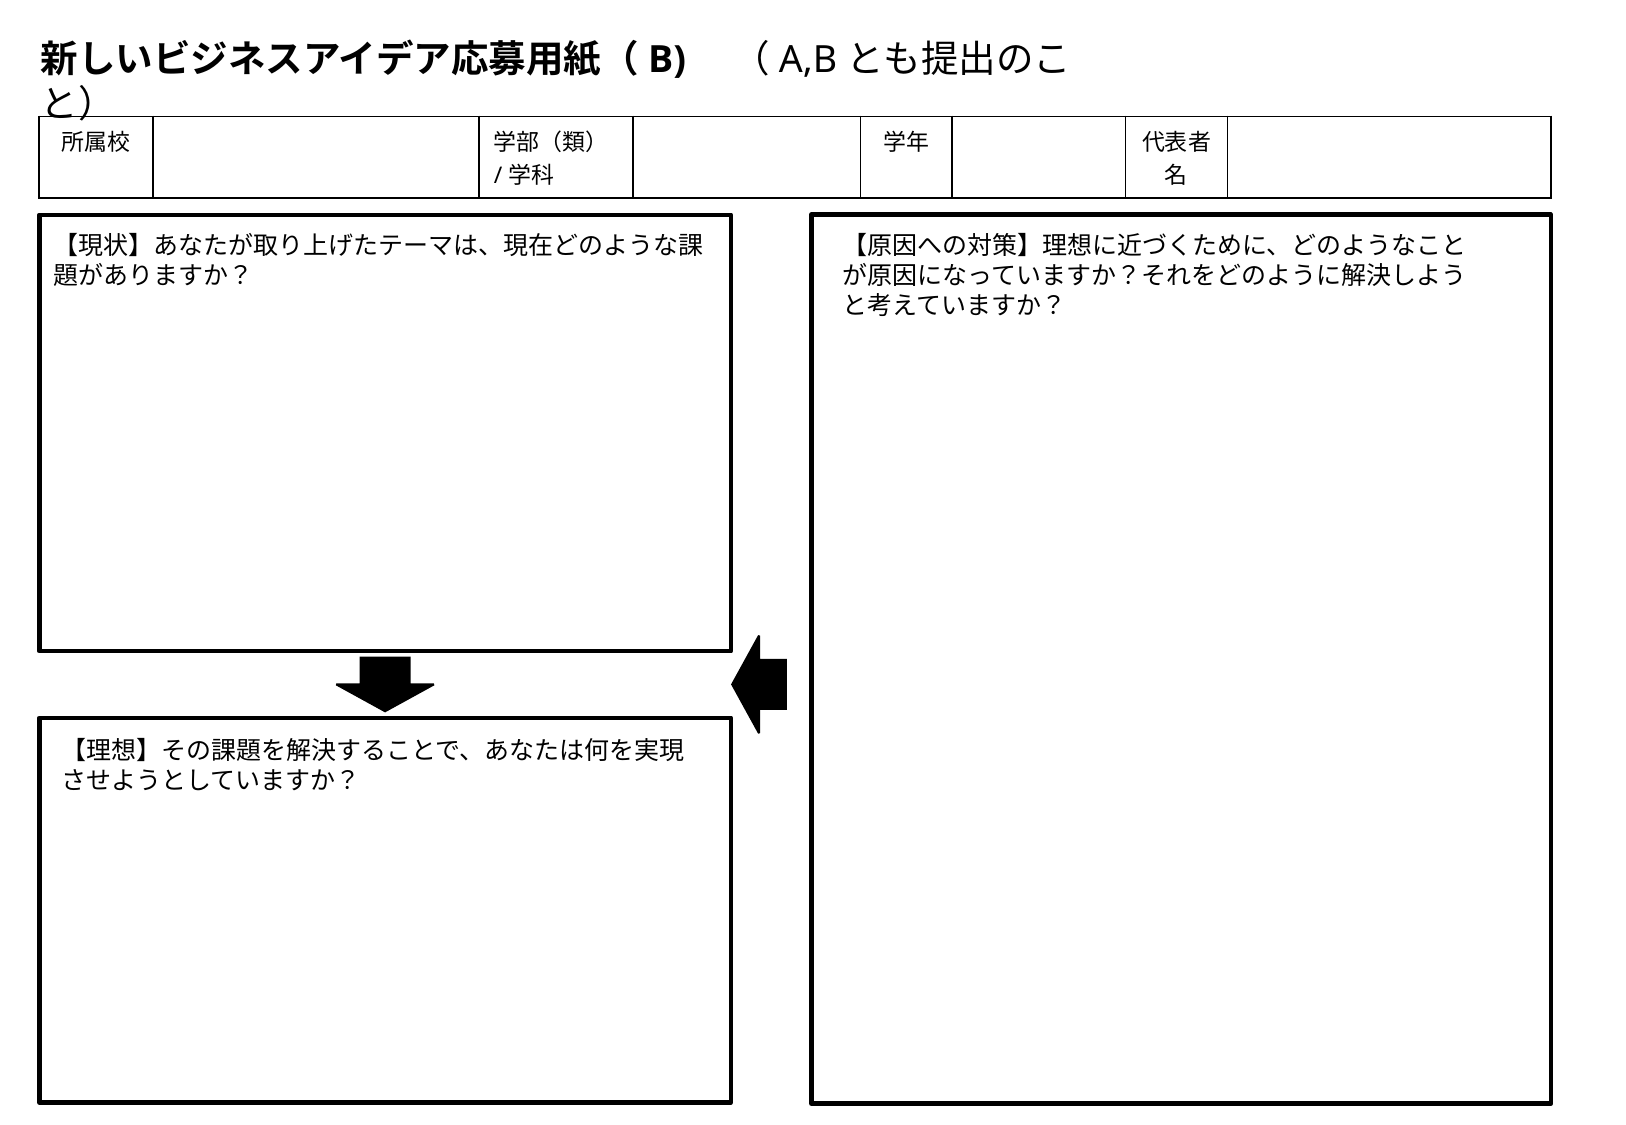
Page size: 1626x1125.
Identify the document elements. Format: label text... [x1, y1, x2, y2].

text_box [811, 214, 1551, 1104]
text_box 新しいビジネスアイデア応募用紙（B) （A,Bとも提出のこと） [26, 27, 1148, 133]
table_header [953, 133, 1125, 197]
text_box [39, 717, 731, 1103]
text_box 【原因への対策】理想に近づくために、どのようなことが原因になっていますか？それをどのように解決しようと考えていますか？ [828, 222, 1501, 328]
table_header 学年 [861, 133, 951, 197]
text_box 【理想】その課題を解決することで、あなたは何を実現させようとしていますか？ [47, 727, 707, 802]
table_header 所属校 [40, 133, 152, 197]
table_header [154, 133, 478, 197]
table_header [1228, 117, 1550, 197]
table_header 代表者名 [1126, 117, 1227, 197]
text_box [731, 635, 787, 734]
table_header 学部（類） /学科 [480, 133, 632, 197]
text_box [39, 214, 731, 652]
text_box [335, 656, 435, 713]
text_box 【現状】あなたが取り上げたテーマは、現在どのような課題がありますか？ [39, 222, 724, 298]
table_header [634, 133, 860, 197]
